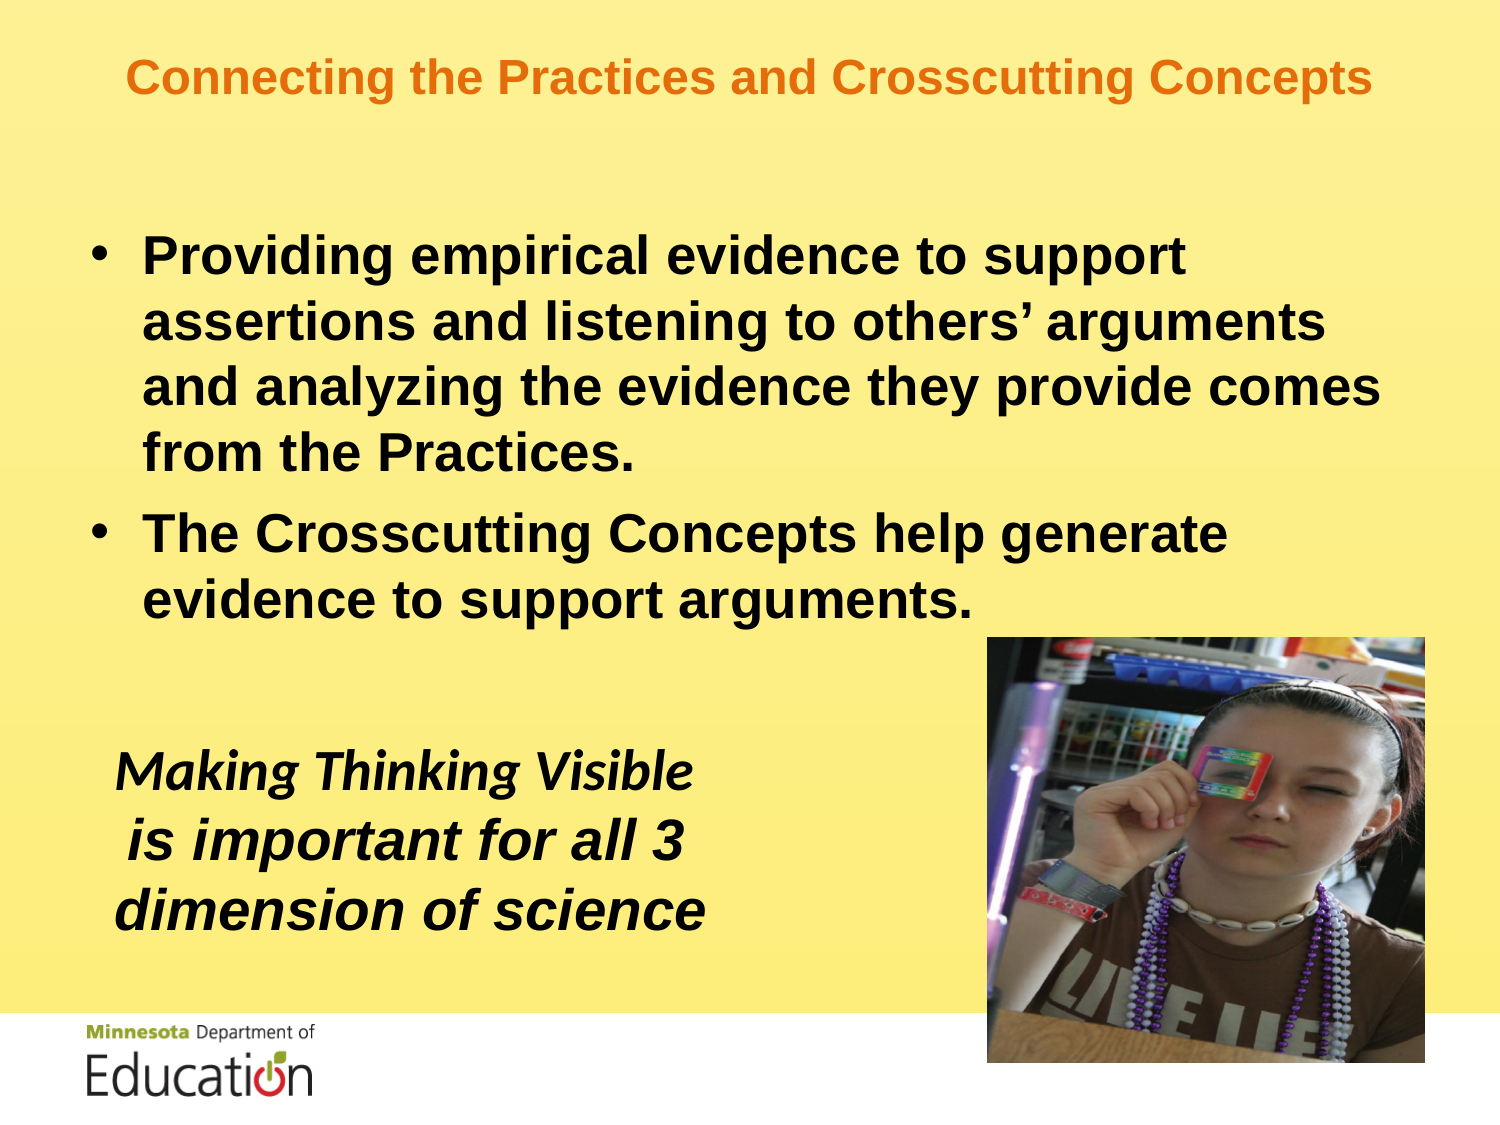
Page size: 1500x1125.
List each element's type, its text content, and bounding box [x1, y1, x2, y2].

list Providing empirical evidence to support assertions and listening to others’ arguments and analyzing the evidence they provide comes from the Practices. The Crosscutting Concepts help generate evidence to support arguments. [75, 212, 1425, 638]
title Connecting the Practices and Crosscutting Concepts [75, 37, 1425, 163]
text_box Making Thinking Visible is important for all 3 dimension of science [99, 725, 818, 950]
picture [87, 1024, 315, 1097]
picture [987, 636, 1426, 1063]
